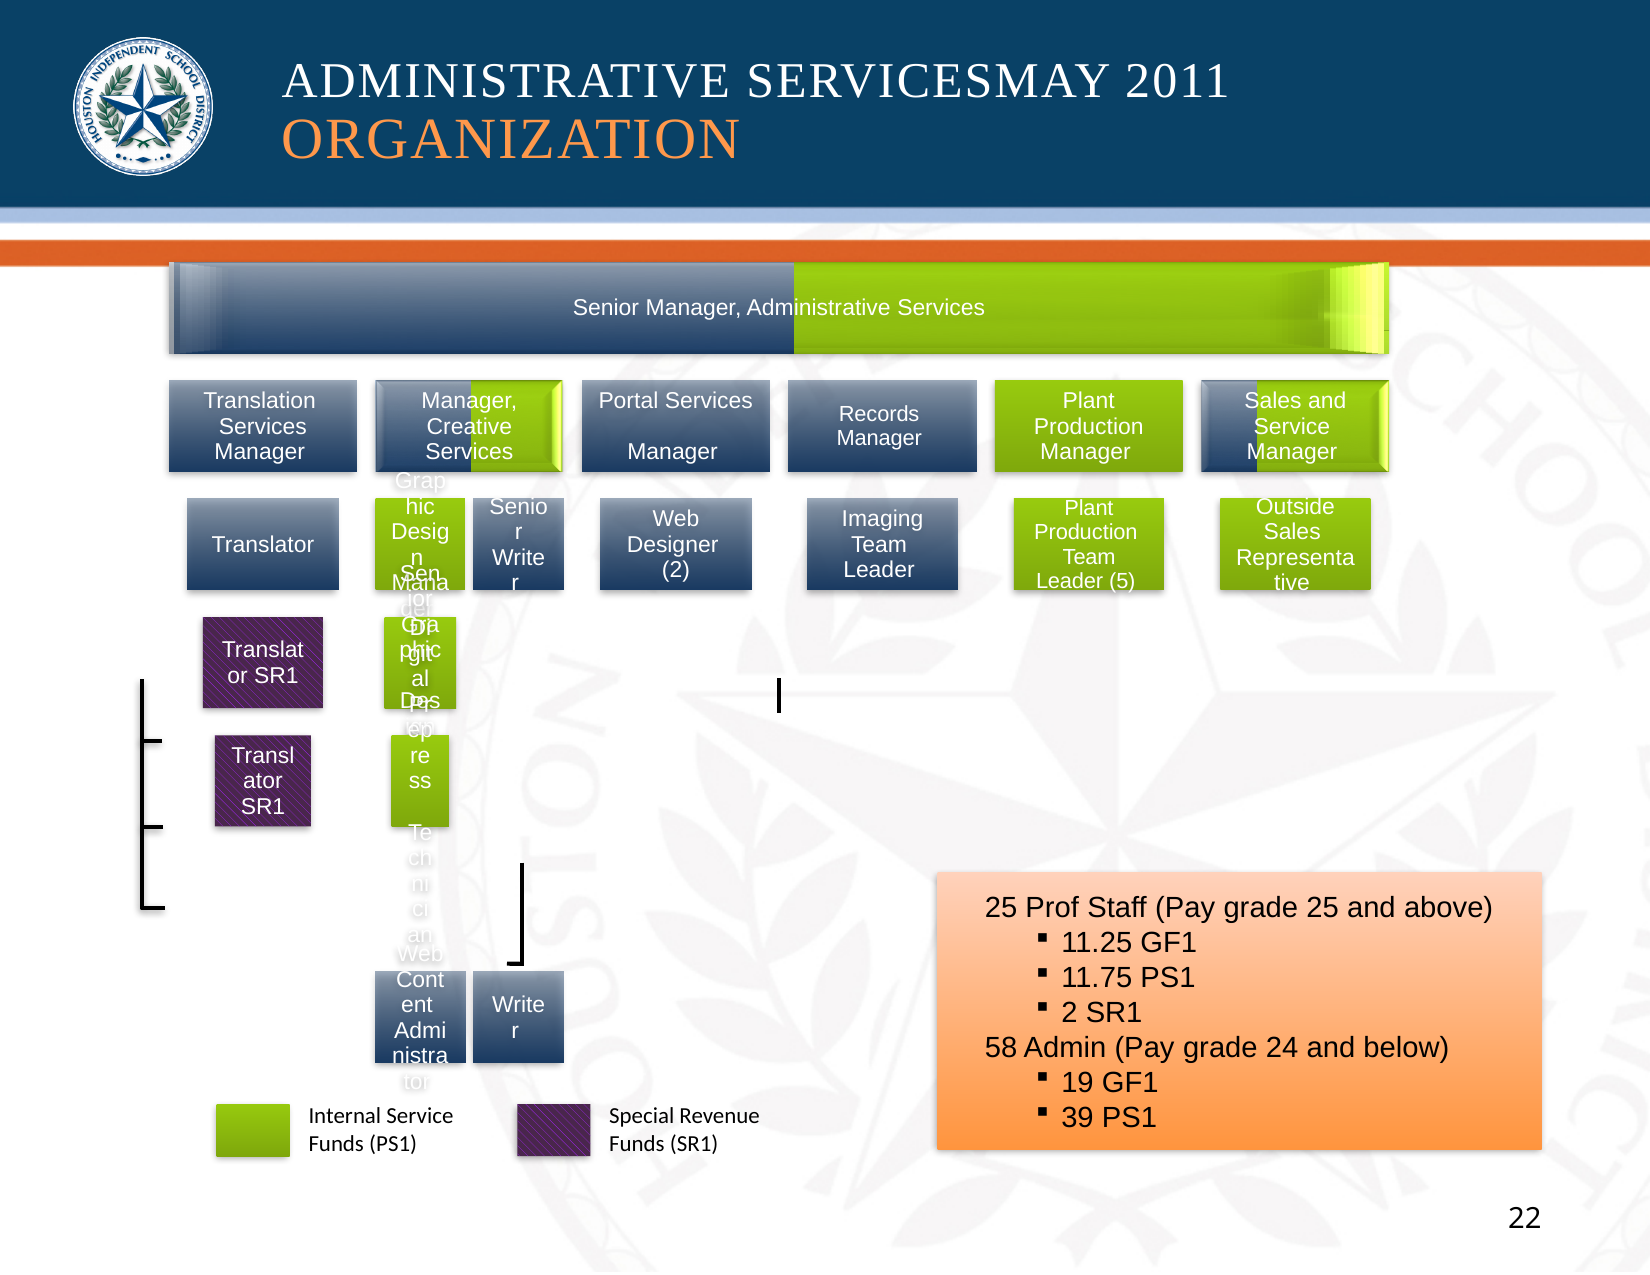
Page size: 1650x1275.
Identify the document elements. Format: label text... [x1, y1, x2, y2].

text_box ADMINISTRATIVE SERVICESMAY 2011 ORGANIZATION [265, 31, 1598, 195]
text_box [16, 262, 1542, 1182]
picture [0, 0, 1650, 1272]
